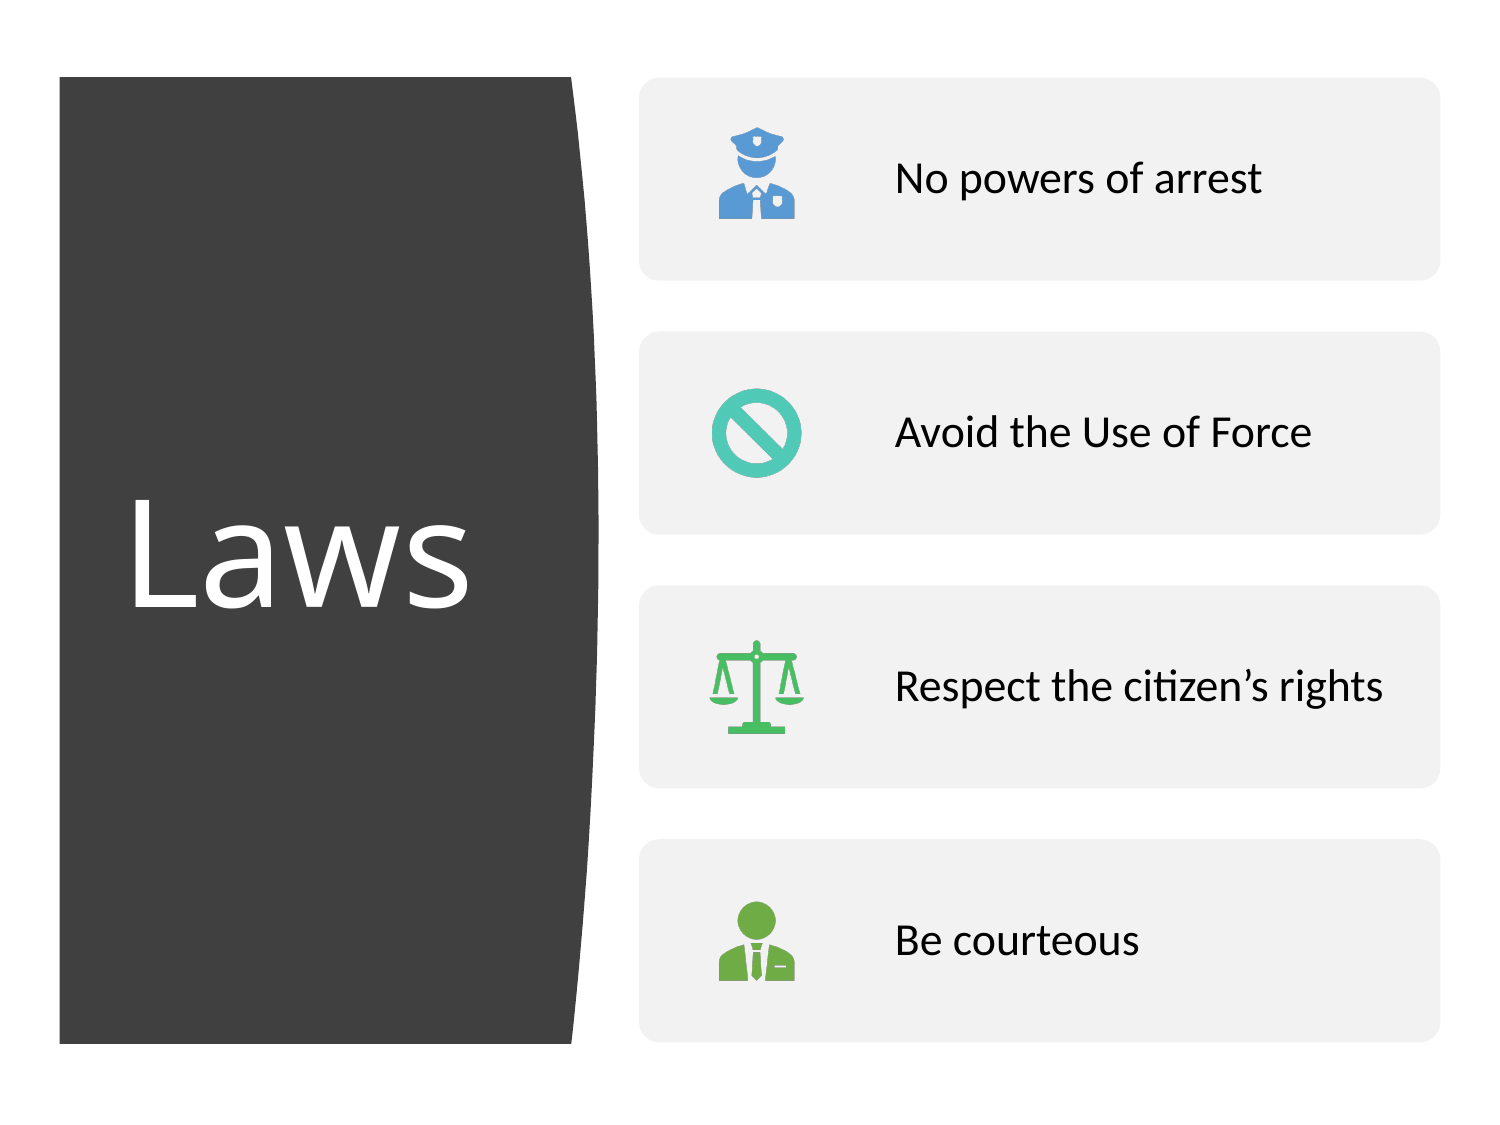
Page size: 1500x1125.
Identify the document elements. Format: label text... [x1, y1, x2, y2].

title Laws [106, 166, 527, 953]
text_box [58, 76, 600, 1045]
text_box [638, 839, 1441, 1043]
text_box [638, 331, 1441, 535]
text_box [638, 585, 1441, 789]
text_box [638, 77, 1441, 281]
